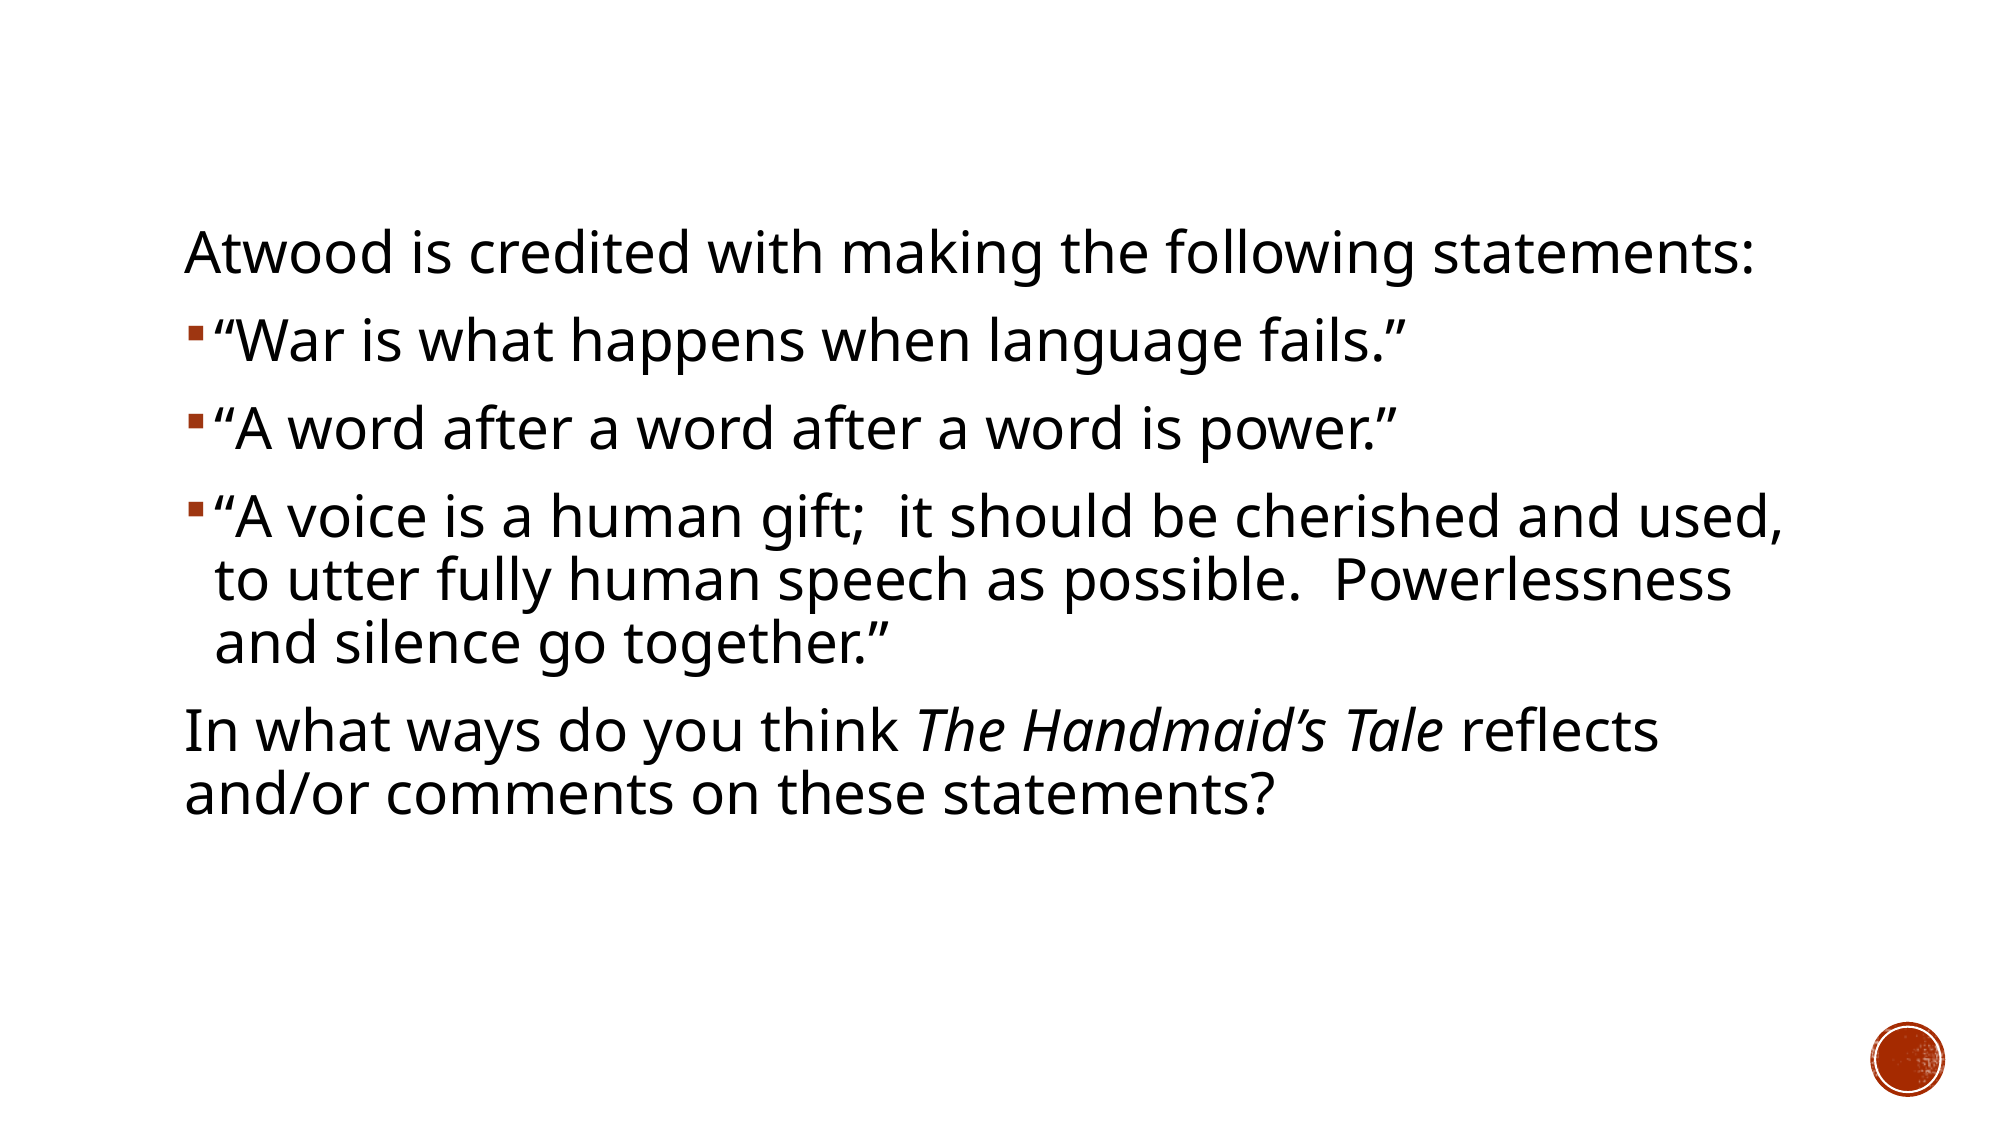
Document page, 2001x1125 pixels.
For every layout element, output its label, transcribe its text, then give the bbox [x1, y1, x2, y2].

list Atwood is credited with making the following statements: “War is what happens when language fails.” “A word after a word after a word is power.” “A voice is a human gift; it should be cherished and used, to utter fully human speech as possible. Powerlessness and silence go together.” In what ways do you think The Handmaid’s Tale reflects and/or comments on these statements? [169, 216, 1820, 881]
